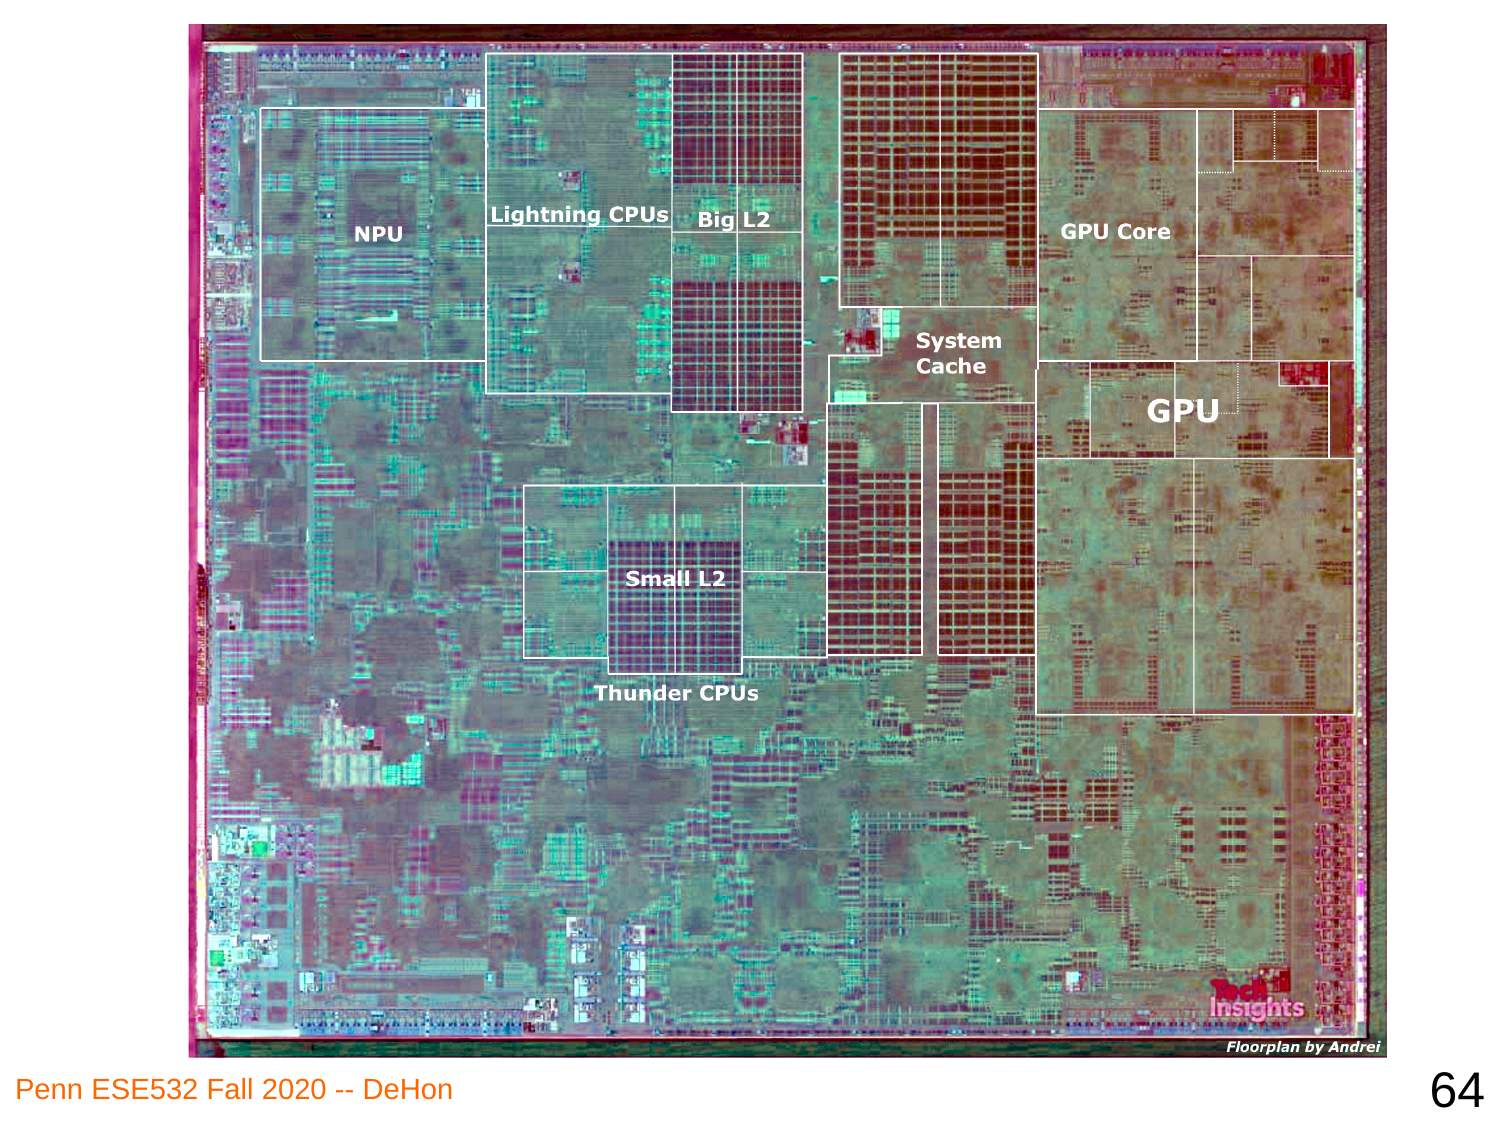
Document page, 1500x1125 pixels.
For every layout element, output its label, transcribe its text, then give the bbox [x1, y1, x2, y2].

slide_number Penn ESE532 Fall 2020 -- DeHon [0, 1062, 576, 1125]
picture [187, 24, 1388, 1060]
slide_number 64 [1187, 1049, 1500, 1125]
